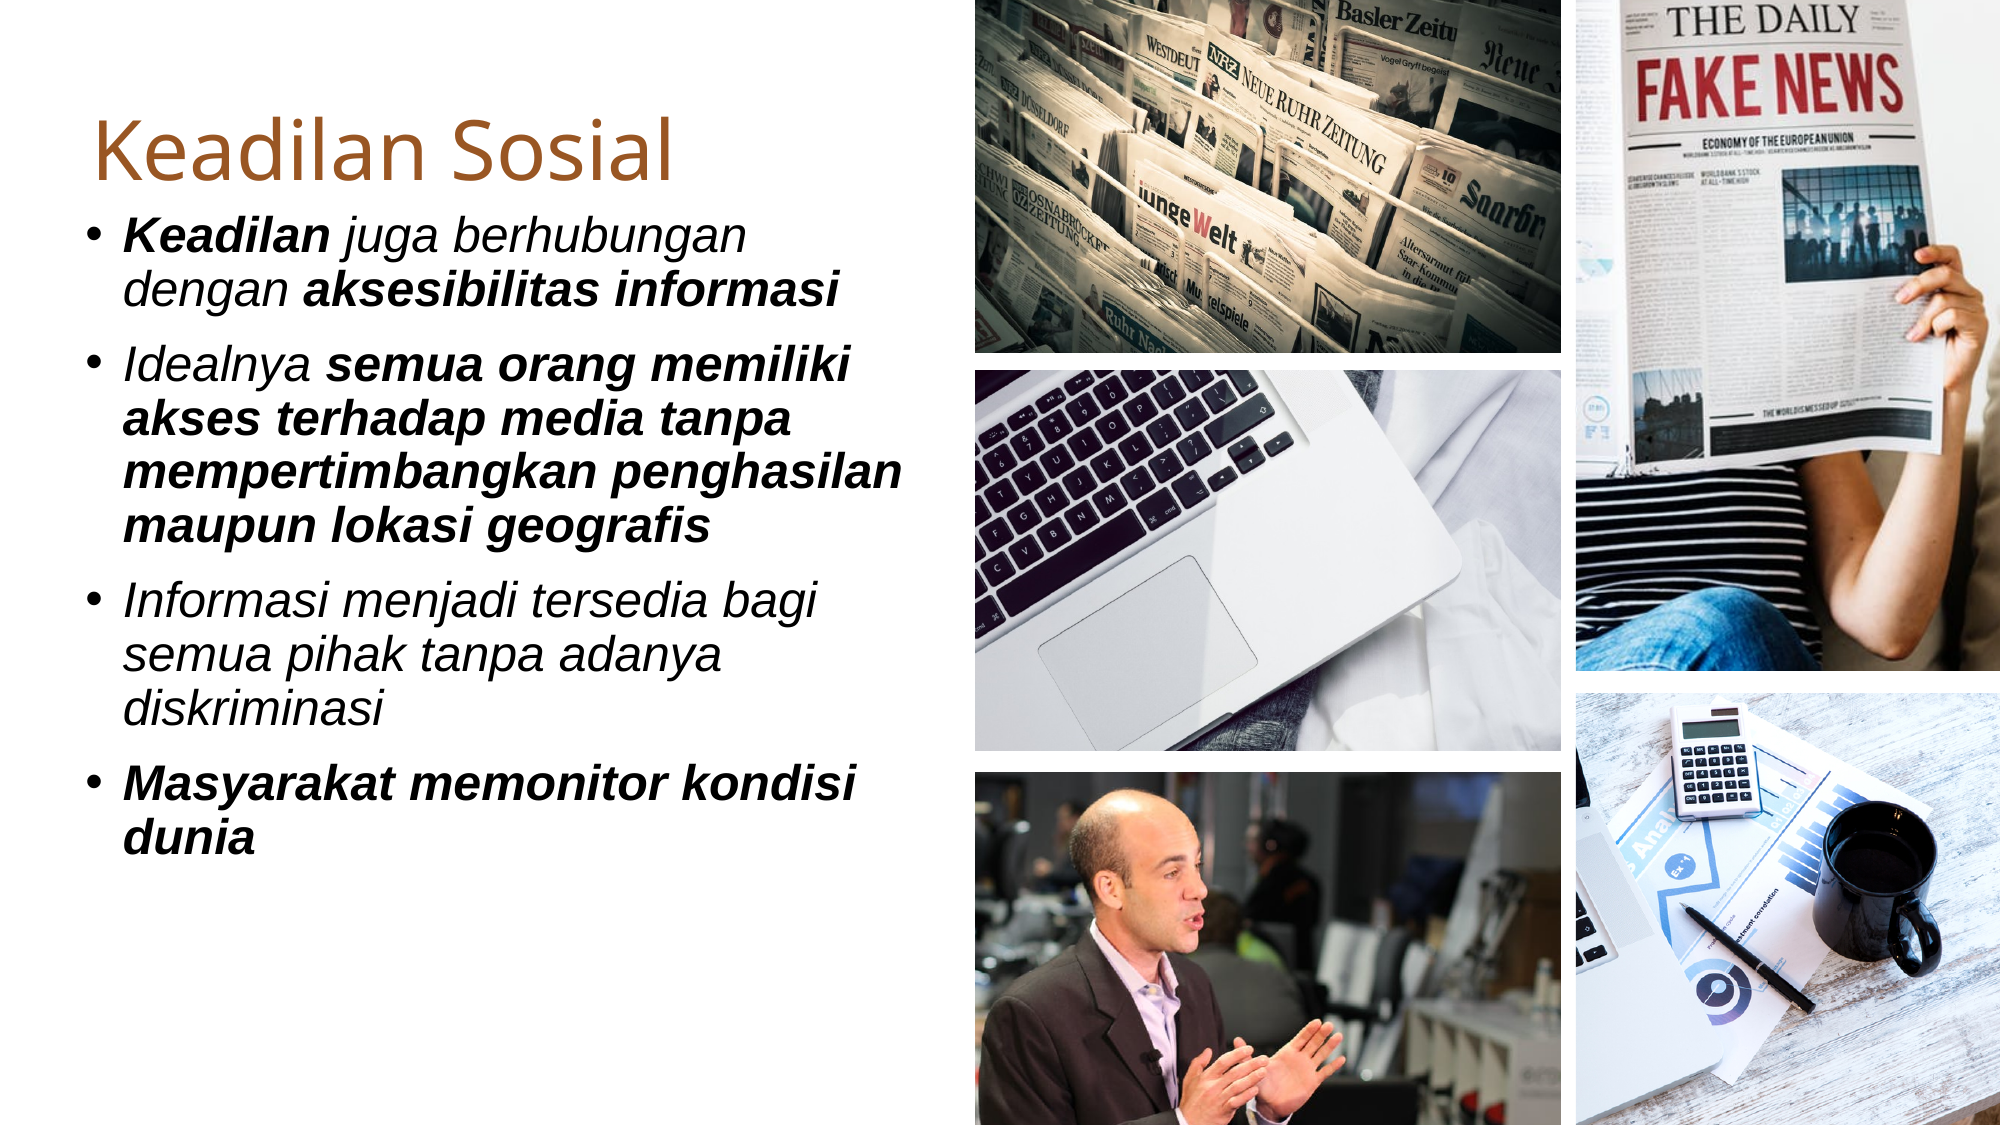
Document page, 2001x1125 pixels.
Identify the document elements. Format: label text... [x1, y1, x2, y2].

picture [975, 370, 1561, 751]
title Keadilan Sosial [76, 44, 864, 201]
picture [1575, 693, 2000, 1125]
picture [1575, 0, 2000, 671]
picture [975, 0, 1561, 353]
list Keadilan juga berhubungan dengan aksesibilitas informasi Idealnya semua orang memiliki akses terhadap media tanpa mempertimbangkan penghasilan maupun lokasi geografis Informasi menjadi tersedia bagi semua pihak tanpa adanya diskriminasi Masyarakat memonitor kondisi dunia [70, 201, 922, 1081]
picture [975, 772, 1561, 1125]
